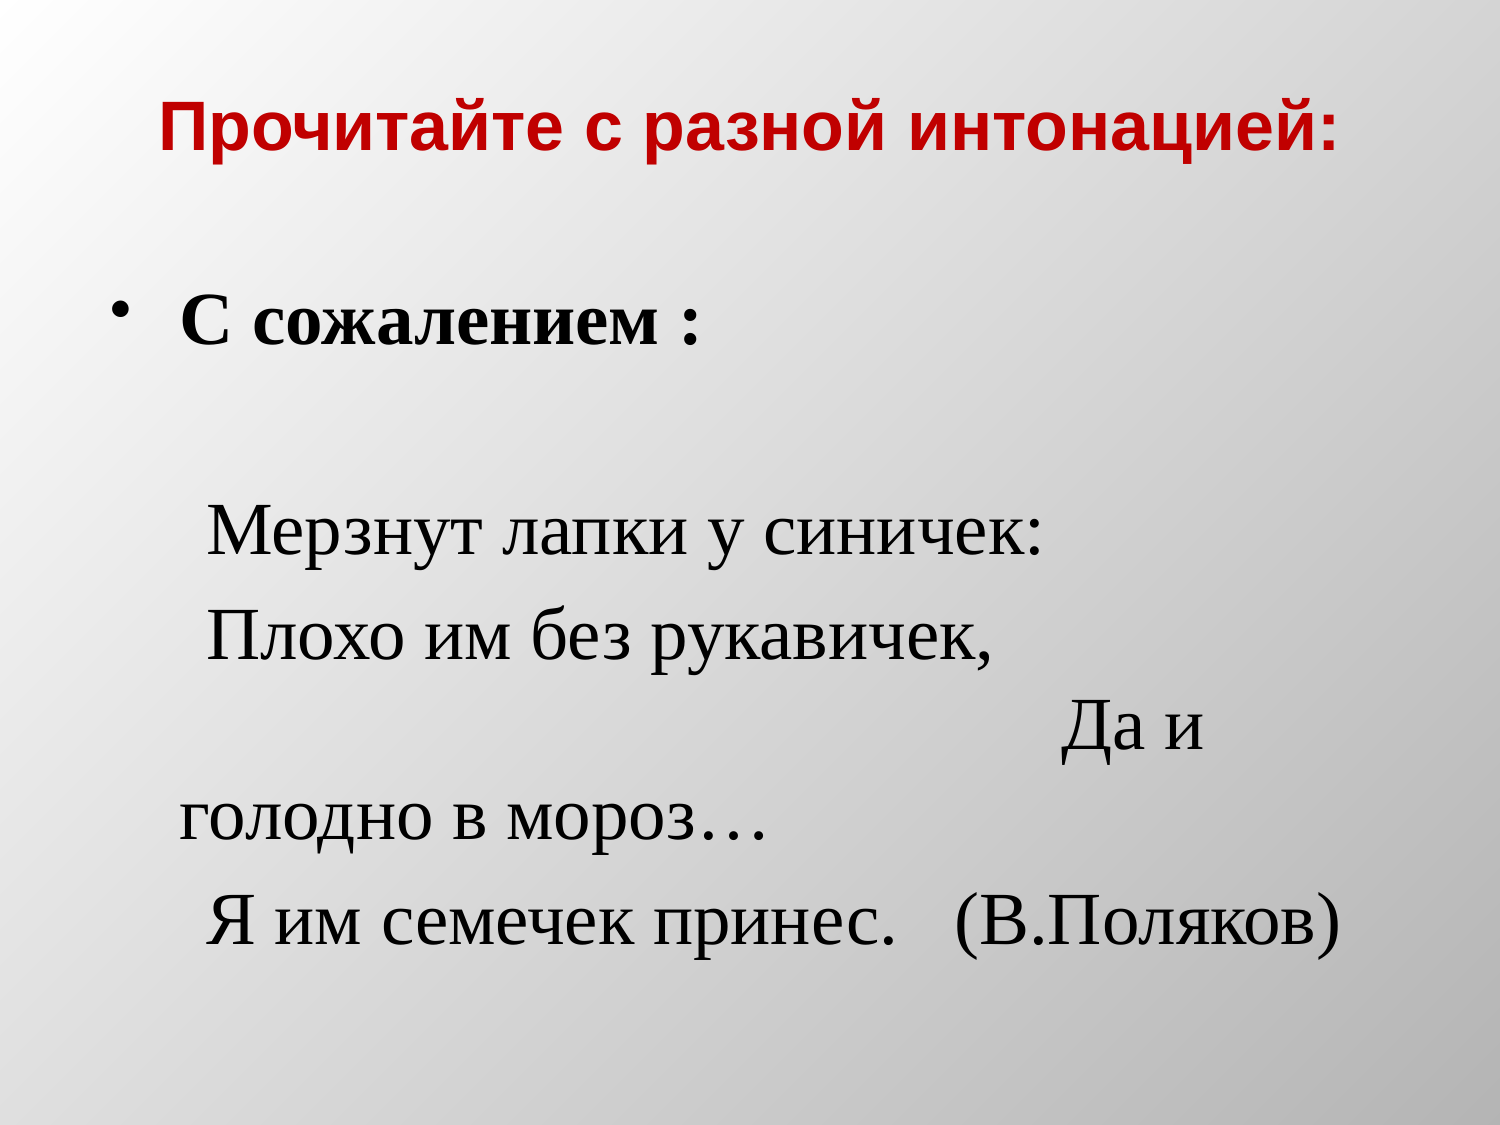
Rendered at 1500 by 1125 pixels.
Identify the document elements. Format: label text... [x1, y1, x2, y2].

title Прочитайте с разной интонацией: [75, 45, 1425, 200]
list С сожалением : Мерзнут лапки у синичек: Плохо им без рукавичек, Да и голодно в мороз… Я им семечек принес. (В.Поляков) [75, 262, 1425, 1035]
